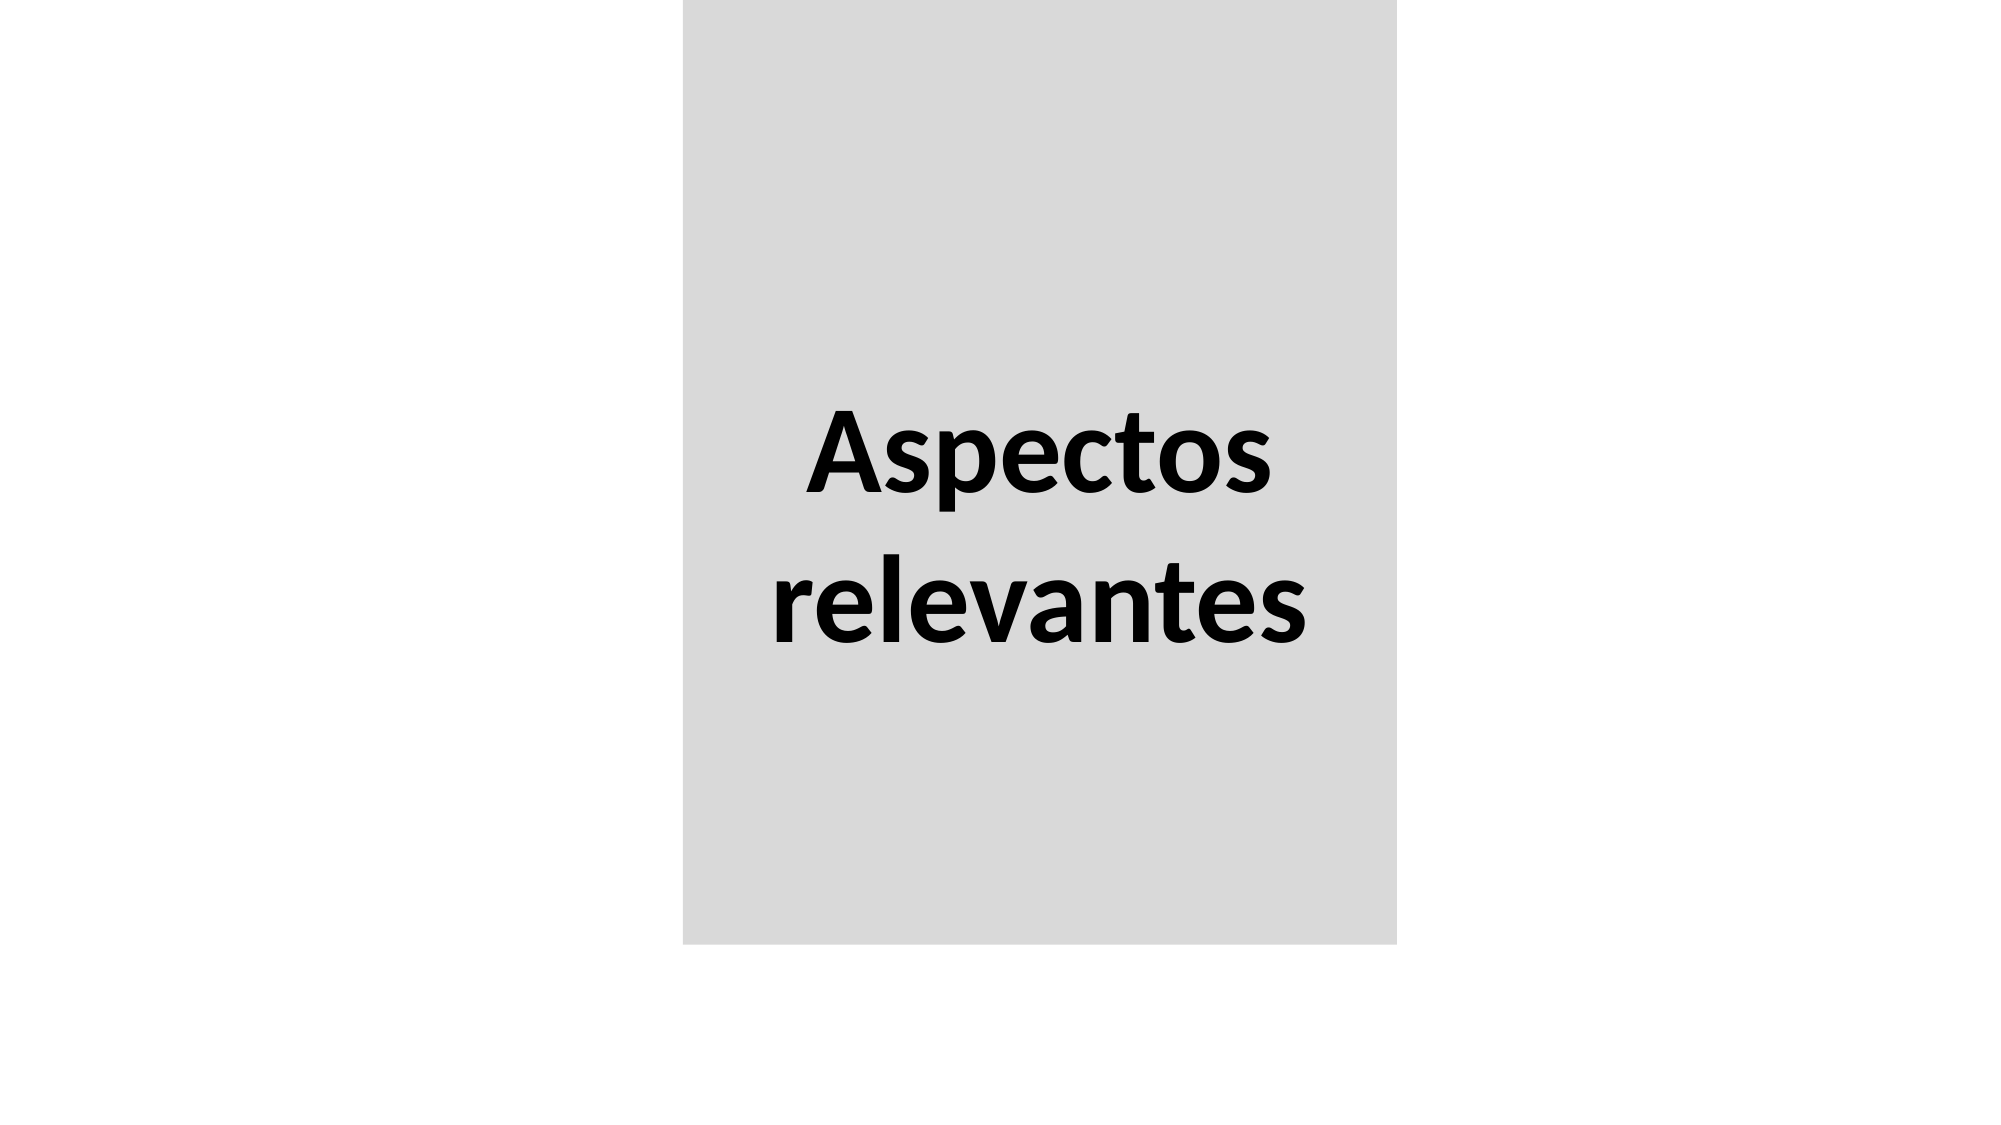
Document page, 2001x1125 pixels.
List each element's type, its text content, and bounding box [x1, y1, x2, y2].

text_box Aspectos relevantes [682, 0, 1397, 945]
